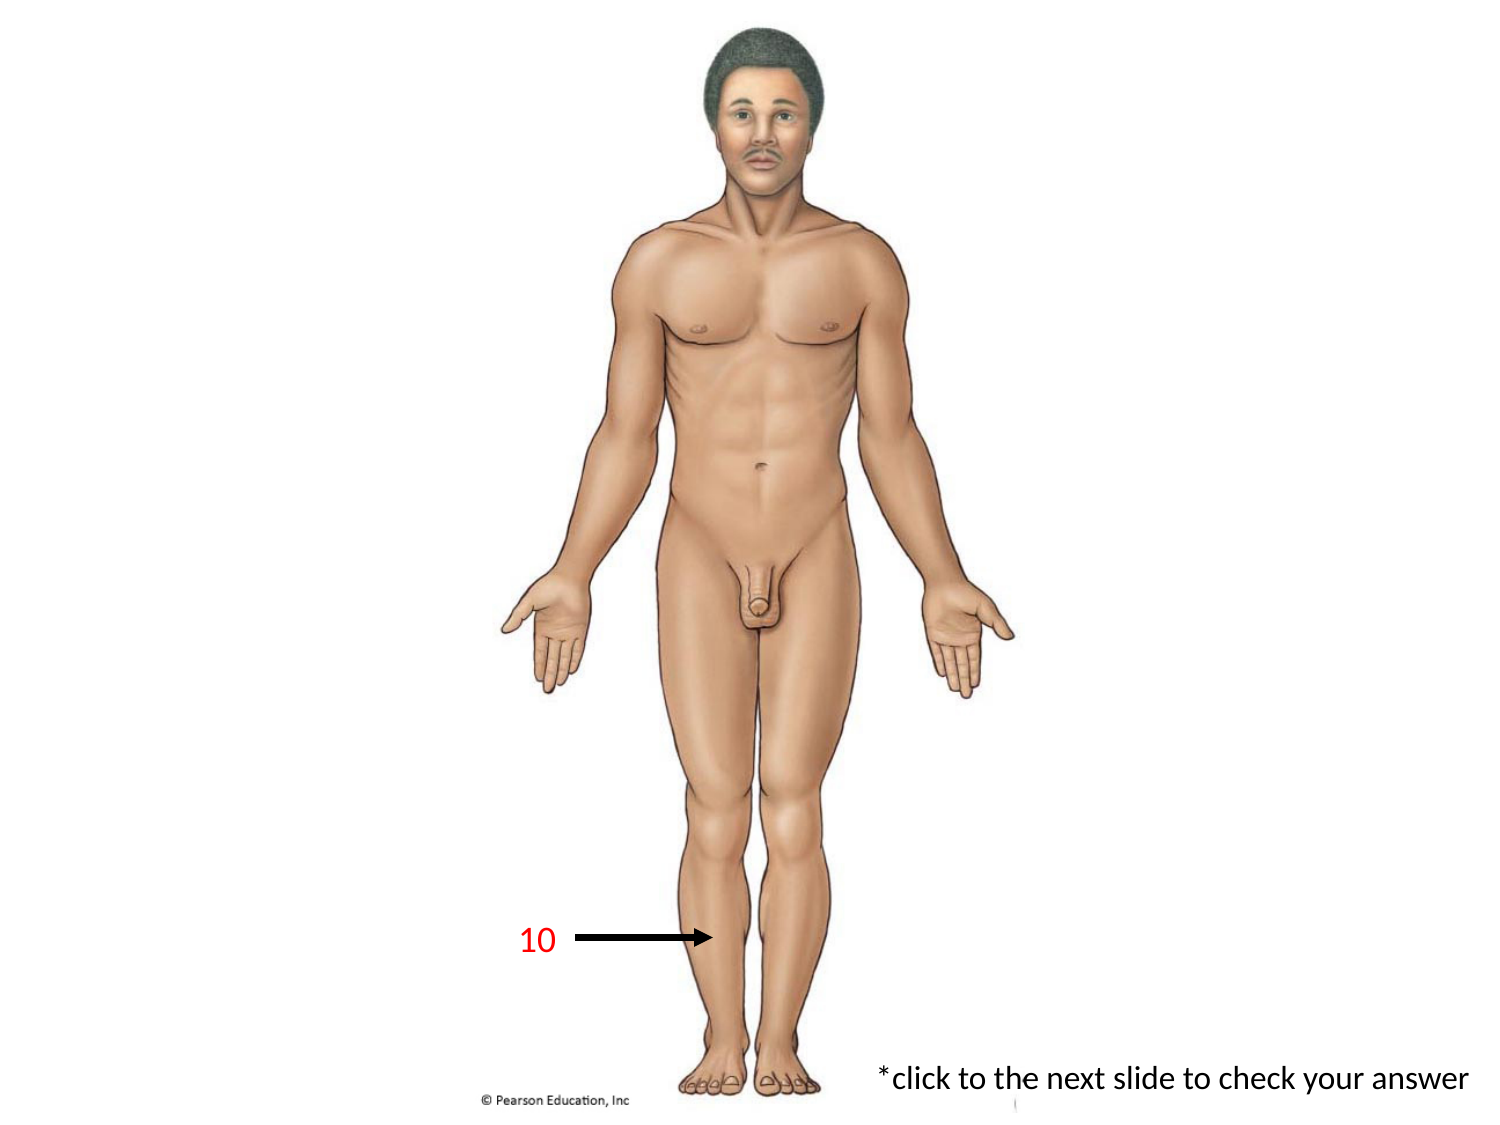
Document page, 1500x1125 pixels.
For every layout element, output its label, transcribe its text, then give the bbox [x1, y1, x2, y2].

picture [474, 12, 1026, 1113]
text_box *click to the next slide to check your answer [1029, 1049, 1486, 1105]
